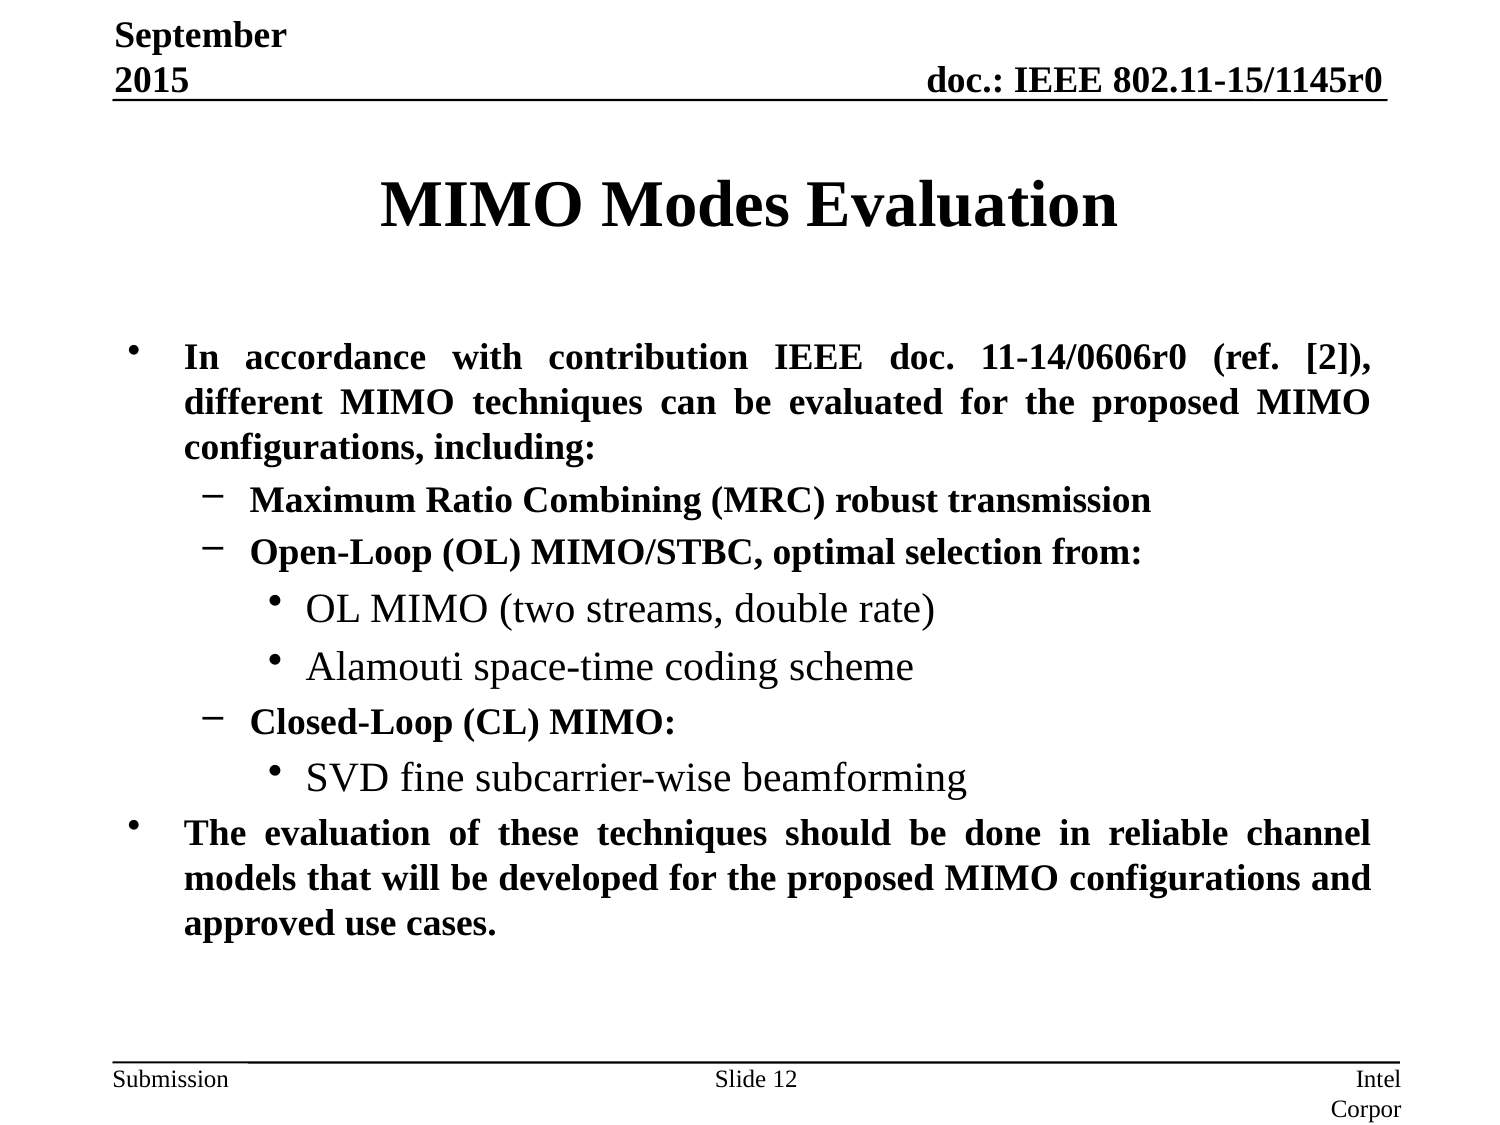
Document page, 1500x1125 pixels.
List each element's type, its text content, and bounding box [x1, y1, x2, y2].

slide_number Slide 12 [712, 1062, 800, 1093]
list In accordance with contribution IEEE doc. 11-14/0606r0 (ref. [2]), different MIMO techniques can be evaluated for the proposed MIMO configurations, including: Maximum Ratio Combining (MRC) robust transmission Open-Loop (OL) MIMO/STBC, optimal selection from: OL MIMO (two streams, double rate) Alamouti space-time coding scheme Closed-Loop (CL) MIMO: SVD fine subcarrier-wise beamforming The evaluation of these techniques should be done in reliable channel models that will be developed for the proposed MIMO configurations and approved use cases. [112, 324, 1388, 1000]
footer Intel Corporation [1325, 1062, 1402, 1093]
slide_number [114, 54, 316, 100]
title MIMO Modes Evaluation [112, 112, 1388, 288]
